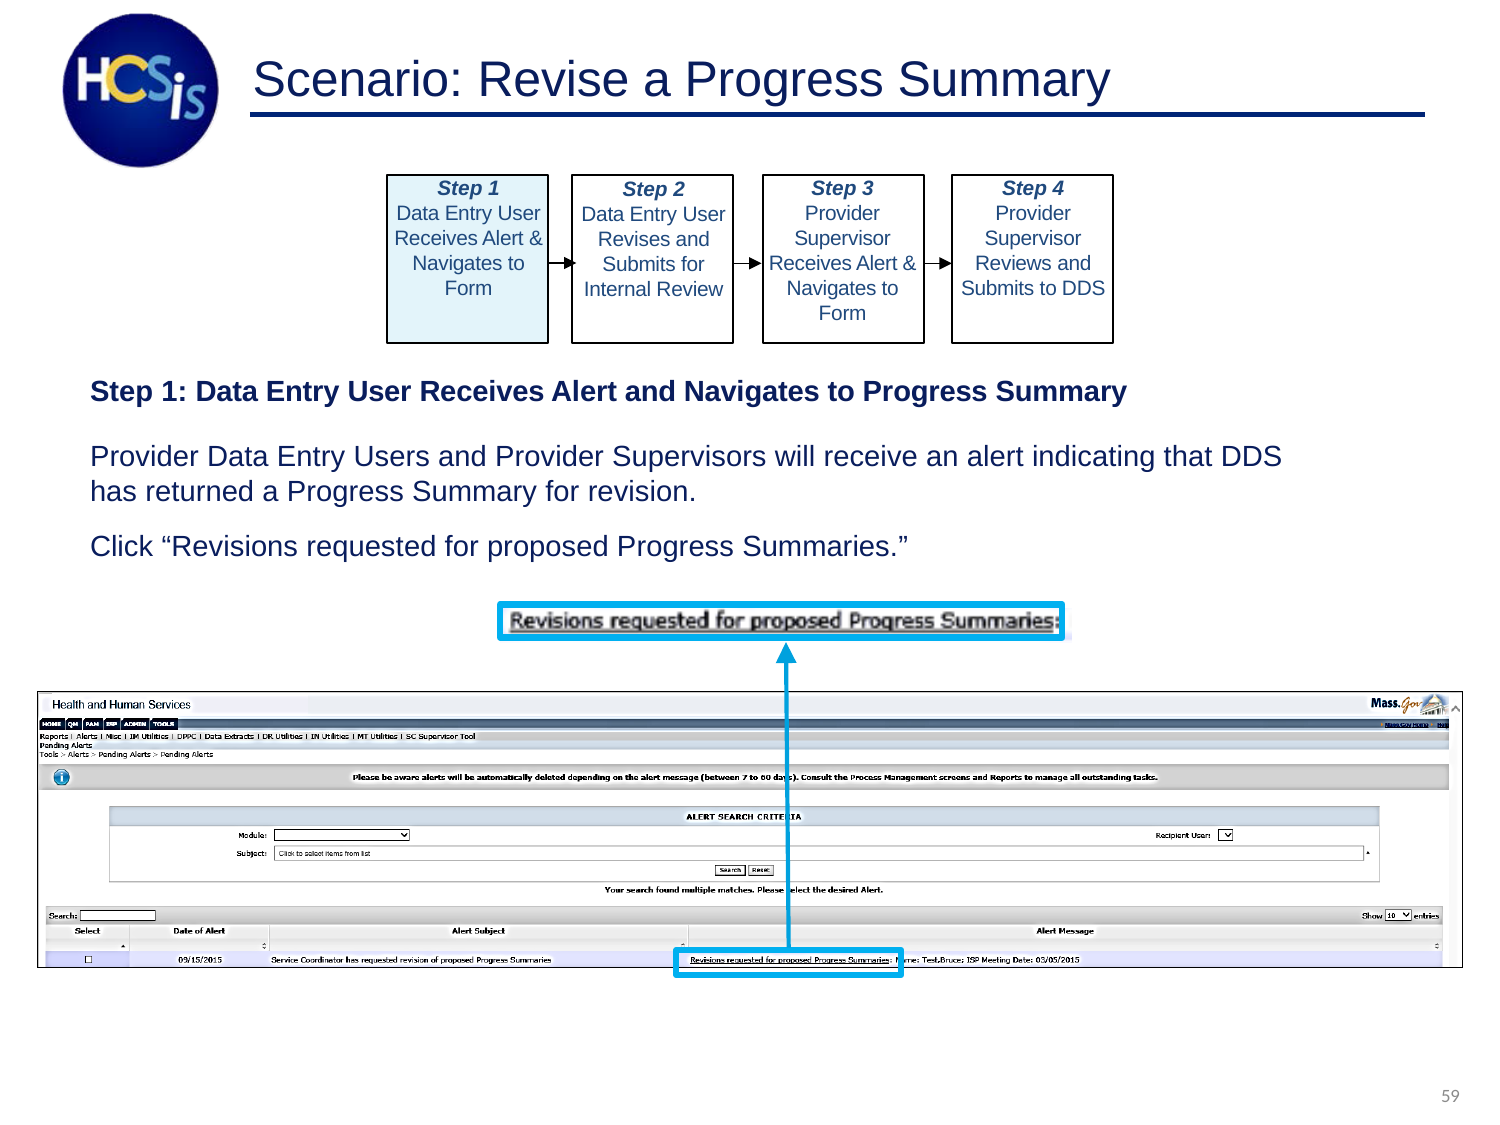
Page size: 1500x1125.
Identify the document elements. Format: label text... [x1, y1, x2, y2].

picture [37, 691, 785, 968]
picture [789, 607, 1073, 643]
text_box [386, 174, 1114, 352]
picture [789, 691, 1463, 968]
picture [504, 609, 1058, 633]
text_box Step 1: Data Entry User Receives Alert and Navigates to Progress Summary Provider Data Entry Users and Provider Supervisors will receive an alert indicating that DDS has returned a Progress Summary for revision. Click “Revisions requested for proposed Progress Summaries.” [87, 372, 1338, 593]
slide_number 59 [1137, 1064, 1475, 1125]
picture [62, 13, 220, 169]
title Scenario: Revise a Progress Summary [88, 45, 1412, 234]
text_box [785, 641, 789, 948]
picture [680, 954, 897, 968]
